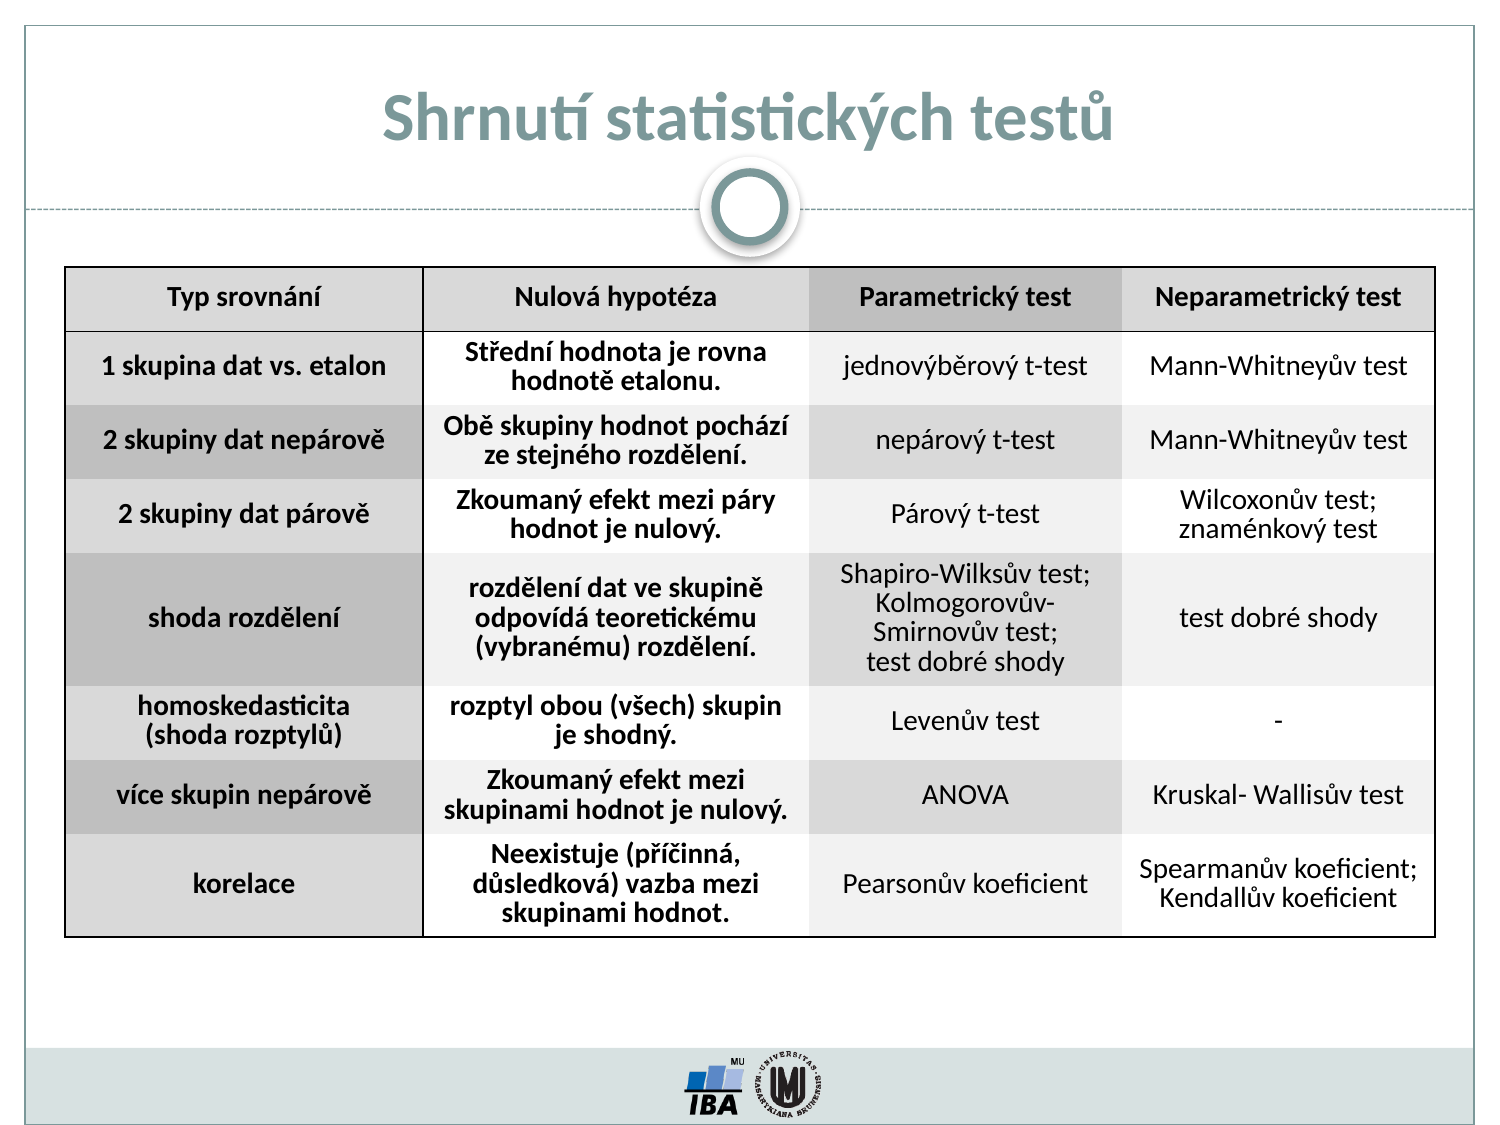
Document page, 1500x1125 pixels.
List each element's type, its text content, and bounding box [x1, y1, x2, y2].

table_cell shoda rozdělení [66, 553, 422, 686]
table_cell Levenův test [809, 686, 1122, 760]
table_cell Zkoumaný efekt mezi páry hodnot je nulový. [424, 479, 809, 553]
table_cell Zkoumaný efekt mezi skupinami hodnot je nulový. [424, 760, 809, 834]
table_cell Obě skupiny hodnot pochází ze stejného rozdělení. [424, 405, 809, 479]
table_cell Wilcoxonův test; znaménkový test [1122, 479, 1434, 553]
table_cell 2 skupiny dat nepárově [66, 405, 422, 479]
table_header Parametrický test [809, 268, 1122, 331]
table_cell Spearmanův koeficient; Kendallův koeficient [1122, 834, 1434, 936]
table_header Neparametrický test [1122, 268, 1434, 331]
table_cell Párový t-test [809, 479, 1122, 553]
table_cell 2 skupiny dat párově [66, 479, 422, 553]
picture [755, 1051, 821, 1118]
table_cell ANOVA [809, 760, 1122, 834]
table_cell rozptyl obou (všech) skupin je shodný. [424, 686, 809, 760]
picture [684, 1058, 744, 1115]
table_cell Mann-Whitneyův test [1122, 405, 1434, 479]
table_cell Střední hodnota je rovna hodnotě etalonu. [424, 332, 809, 405]
table_cell - [1122, 686, 1434, 760]
table_header Typ srovnání [66, 268, 422, 331]
table_cell nepárový t-test [809, 405, 1122, 479]
table_cell rozdělení dat ve skupině odpovídá teoretickému (vybranému) rozdělení. [424, 553, 809, 686]
table_cell Neexistuje (příčinná, důsledková) vazba mezi skupinami hodnot. [424, 834, 809, 936]
table_cell korelace [66, 834, 422, 936]
table_cell 1 skupina dat vs. etalon [66, 332, 422, 405]
table_cell Shapiro-Wilksův test; Kolmogorovův-Smirnovův test; test dobré shody [809, 553, 1122, 686]
table_cell homoskedasticita (shoda rozptylů) [66, 686, 422, 760]
table_cell Pearsonův koeficient [809, 834, 1122, 936]
table_cell Kruskal- Wallisův test [1122, 760, 1434, 834]
title Shrnutí statistických testů [49, 37, 1450, 163]
table_cell Mann-Whitneyův test [1122, 332, 1434, 405]
table_cell jednovýběrový t-test [809, 332, 1122, 405]
table_cell test dobré shody [1122, 553, 1434, 686]
table_header Nulová hypotéza [424, 268, 809, 331]
table_cell více skupin nepárově [66, 760, 422, 834]
